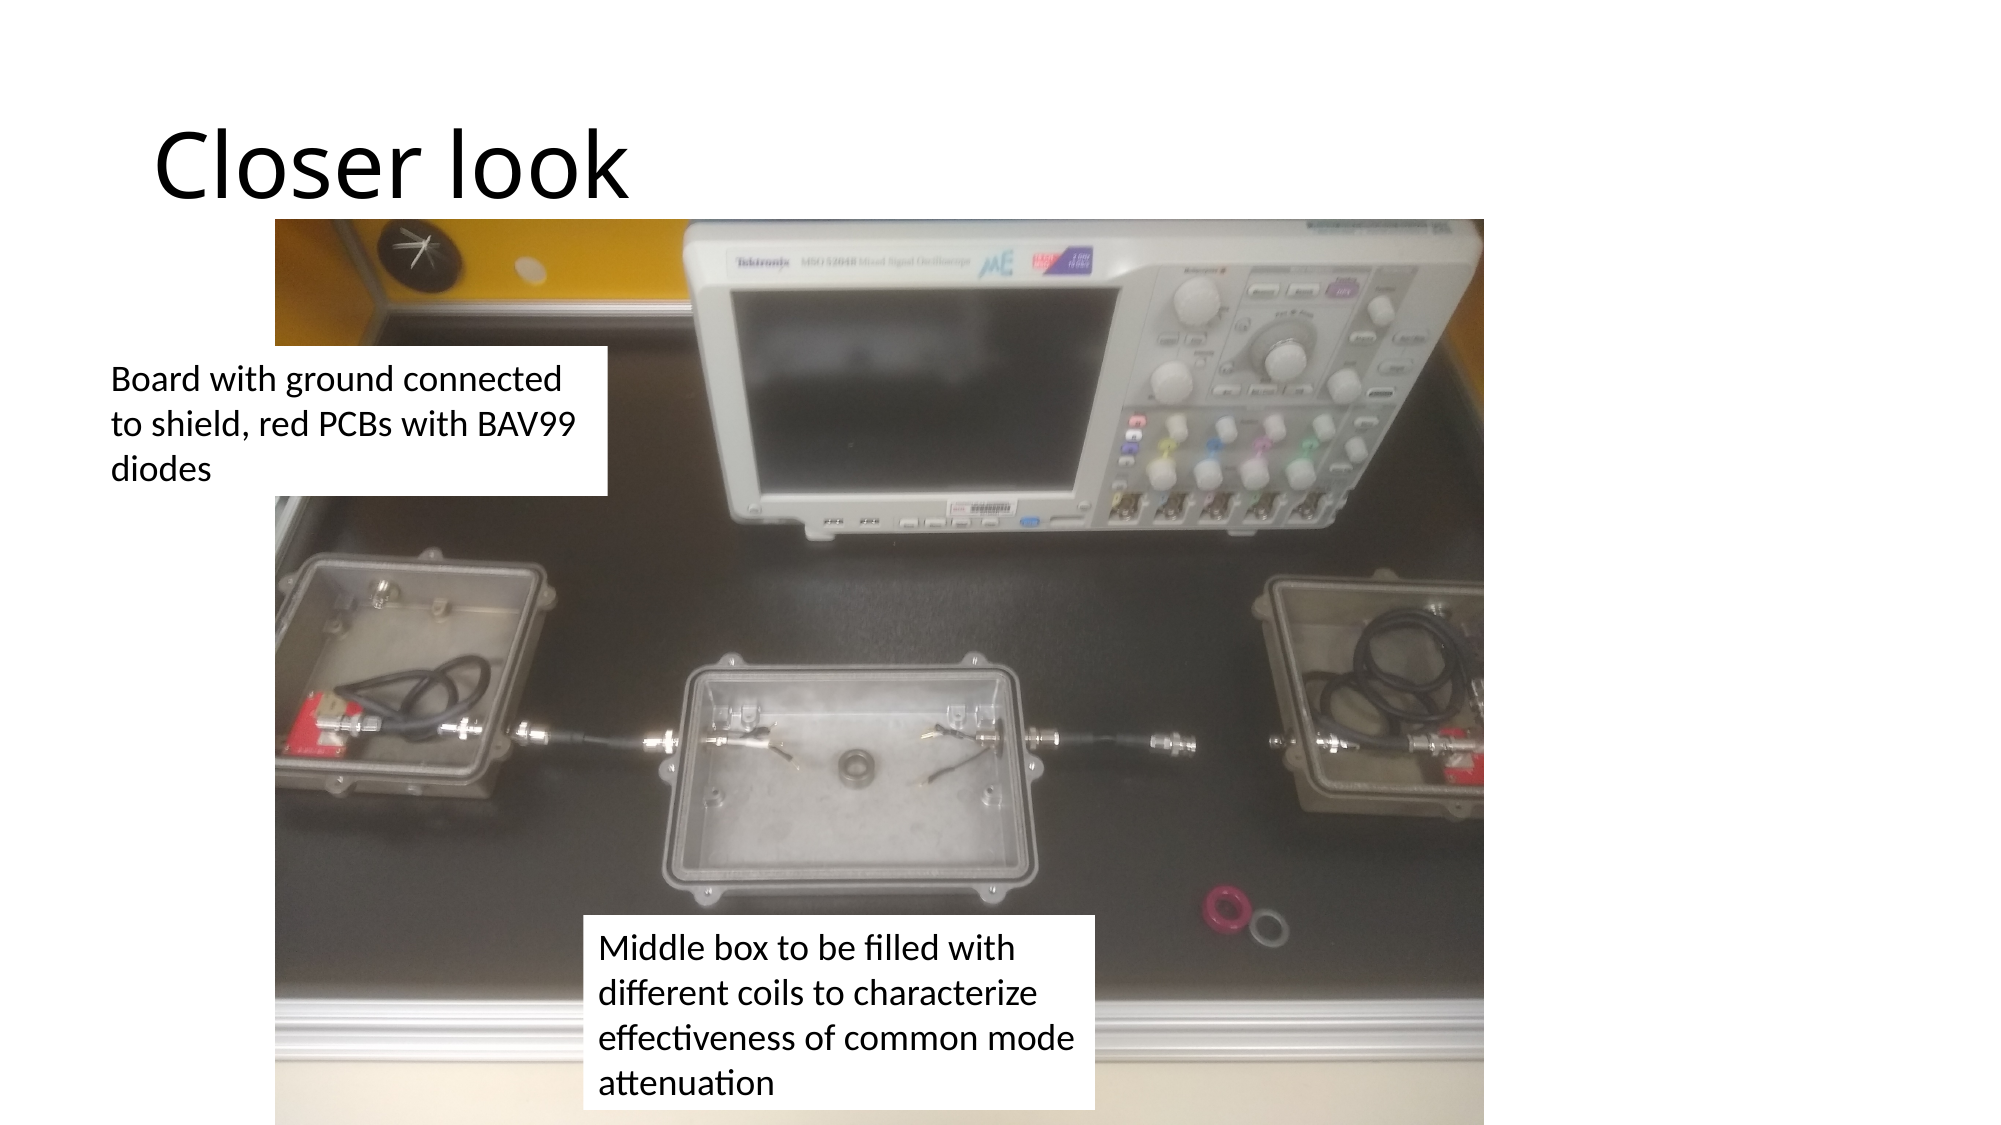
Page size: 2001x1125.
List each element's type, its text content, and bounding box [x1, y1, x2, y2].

text_box Board with ground connected to shield, red PCBs with BAV99 diodes [96, 346, 275, 496]
title Closer look [137, 59, 1863, 278]
picture [275, 219, 1484, 1125]
